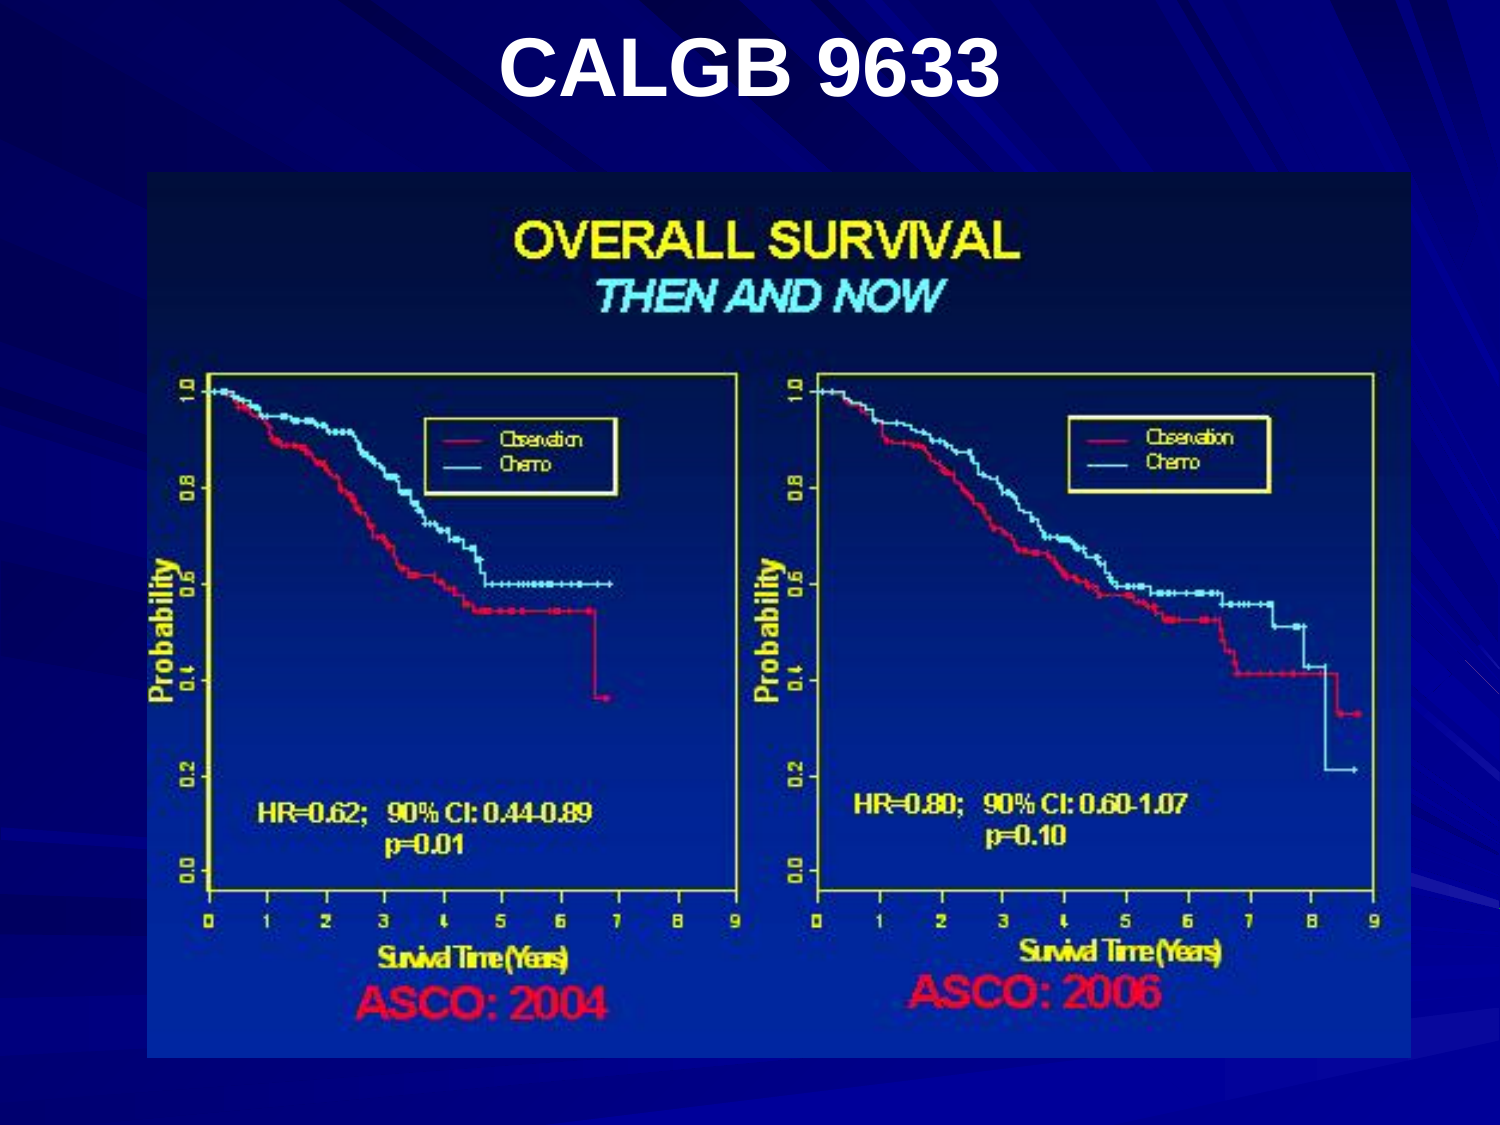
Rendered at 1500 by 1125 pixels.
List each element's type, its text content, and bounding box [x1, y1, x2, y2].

picture [147, 172, 1411, 1058]
title CALGB 9633 [74, 0, 1426, 126]
